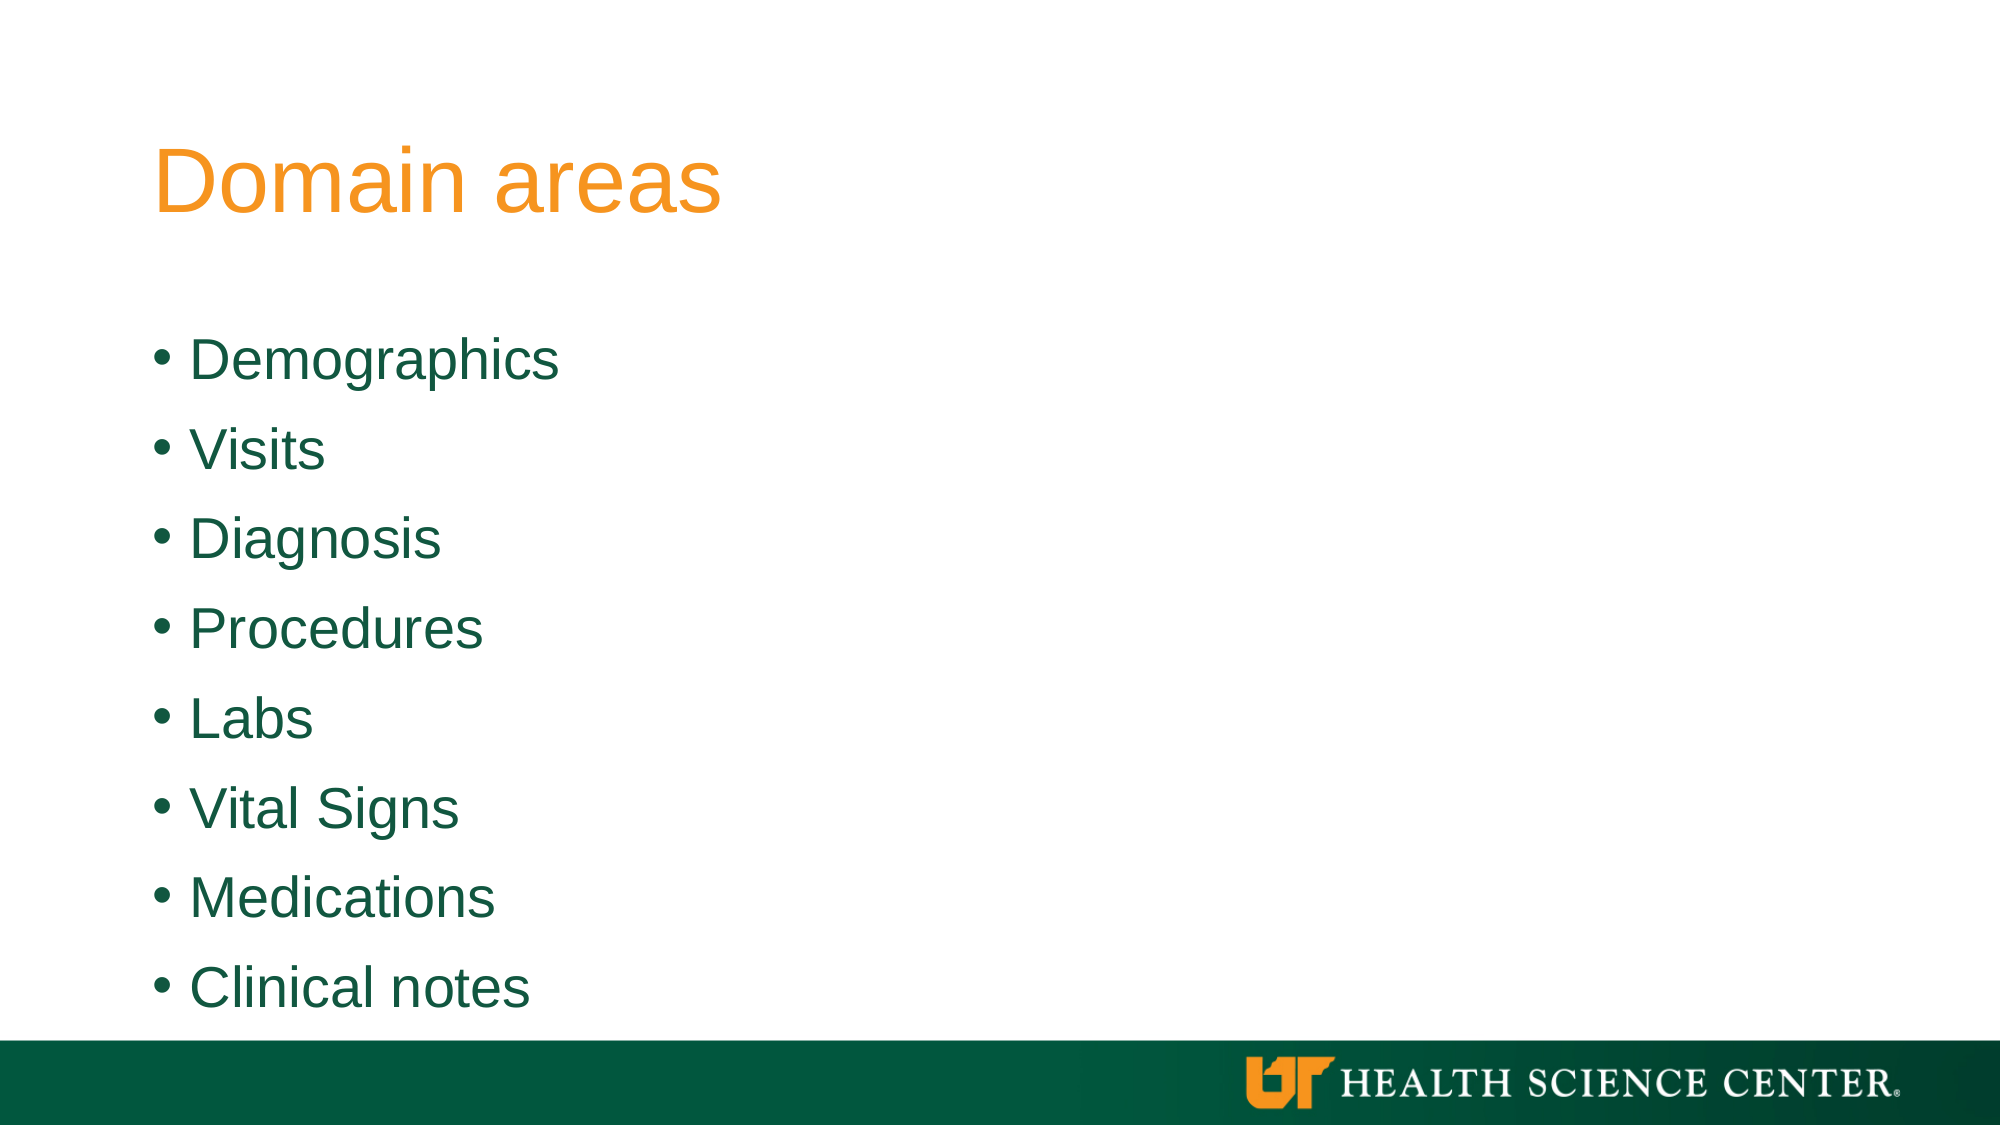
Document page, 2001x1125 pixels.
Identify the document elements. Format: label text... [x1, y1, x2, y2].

list Demographics Visits Diagnosis Procedures Labs Vital Signs Medications Clinical notes [137, 314, 1863, 1028]
picture [0, 0, 2000, 1125]
title Domain areas [137, 74, 1863, 292]
